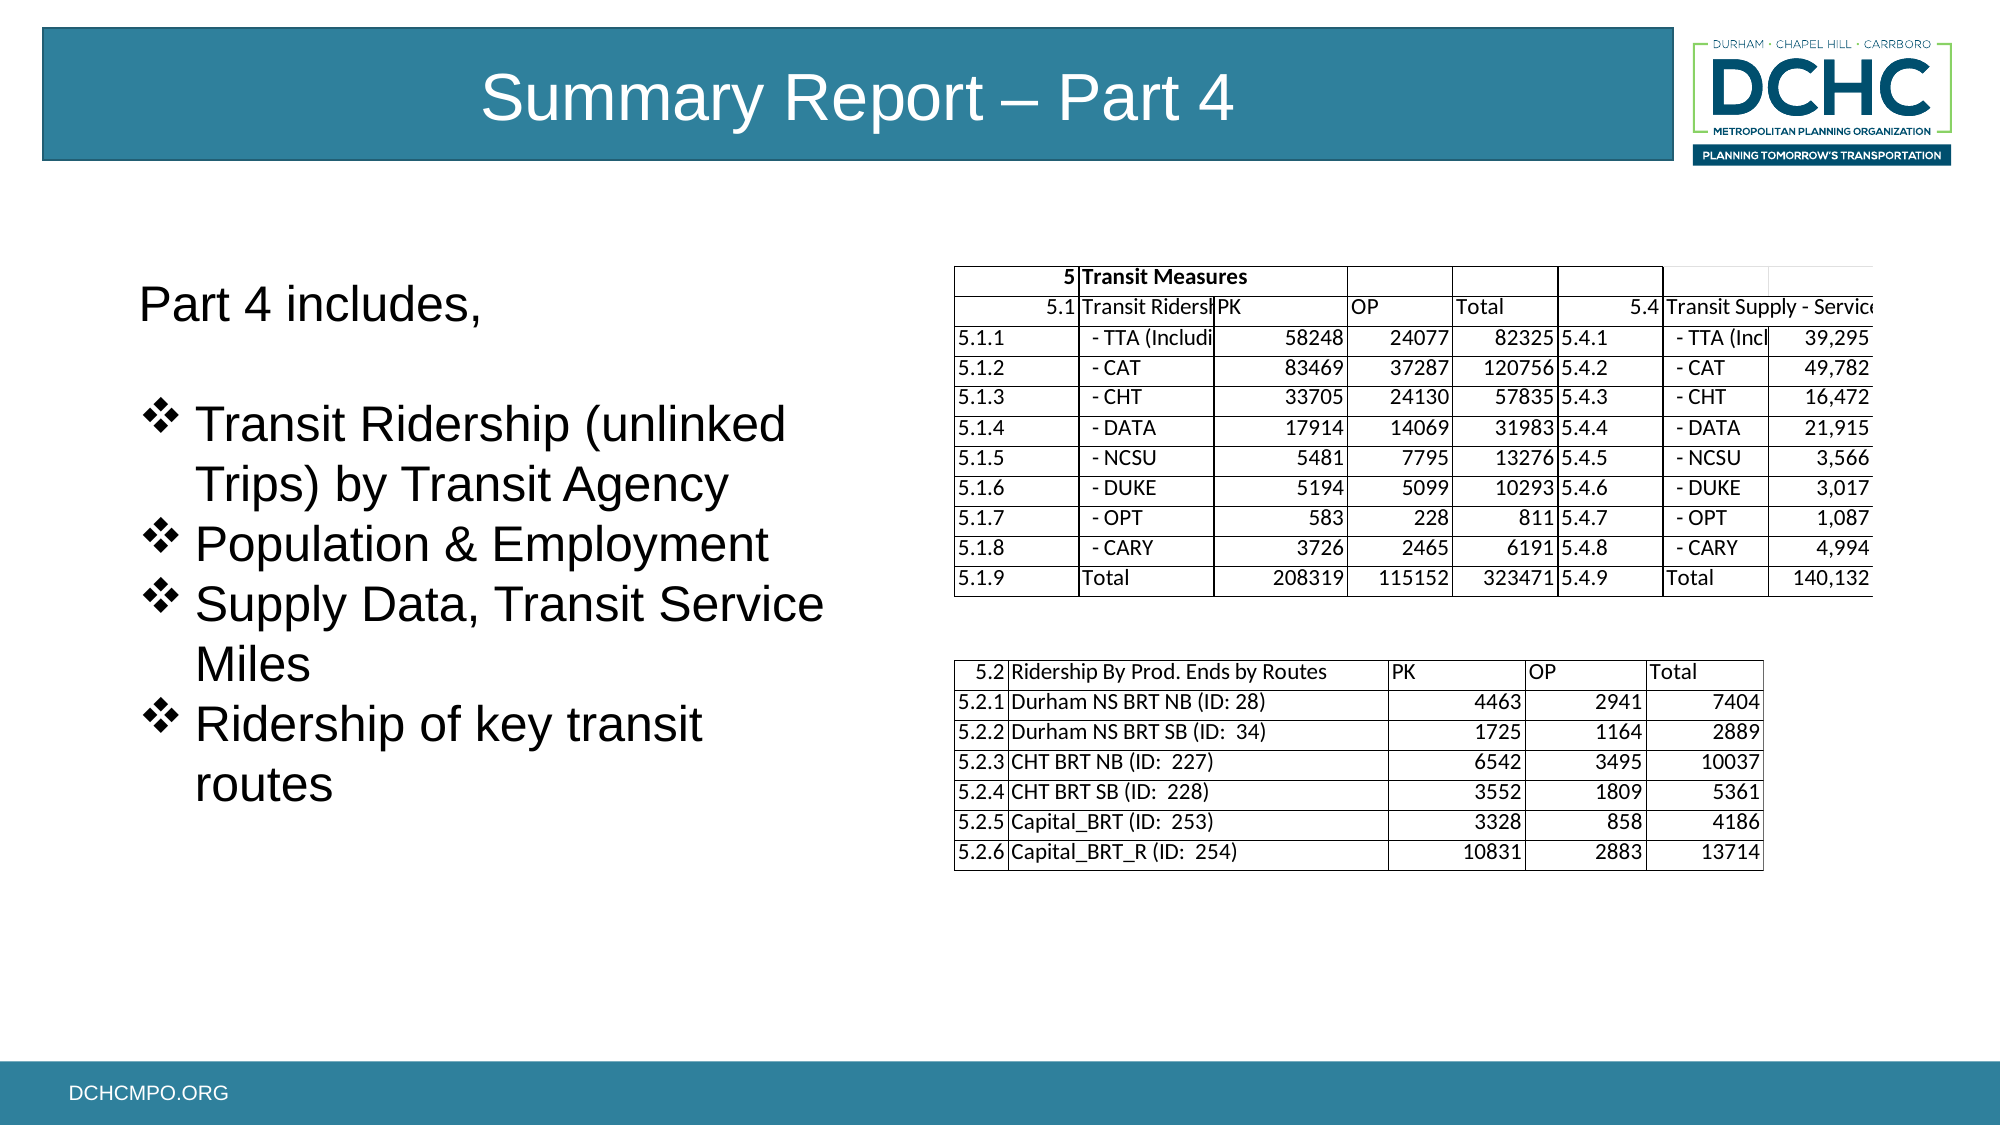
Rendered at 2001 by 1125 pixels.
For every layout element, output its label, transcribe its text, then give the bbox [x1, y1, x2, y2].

picture [1905, 40, 1914, 49]
picture [1746, 42, 1753, 49]
picture [1839, 40, 1845, 49]
picture [1881, 42, 1888, 49]
picture [1897, 40, 1904, 49]
picture [1828, 40, 1835, 49]
picture [1915, 40, 1931, 49]
text_box [43, 183, 1874, 1011]
picture [1810, 40, 1816, 49]
picture [1864, 40, 1880, 49]
text_box Summary Report – Part 4 [42, 27, 1674, 161]
picture [1753, 40, 1764, 49]
picture [1889, 40, 1896, 49]
picture [953, 265, 1874, 597]
text_box Part 4 includes, Transit Ridership (unlinked Trips) by Transit Agency Population & Employment Supply Data, Transit Service Miles Ridership of key transit routes [108, 203, 850, 1019]
picture [1793, 40, 1809, 49]
picture [1785, 40, 1792, 49]
picture [1722, 40, 1729, 49]
picture [1817, 40, 1823, 49]
picture [953, 659, 1764, 872]
picture [1713, 40, 1721, 49]
picture [1730, 40, 1745, 49]
picture [1776, 40, 1784, 49]
picture [1846, 40, 1852, 49]
